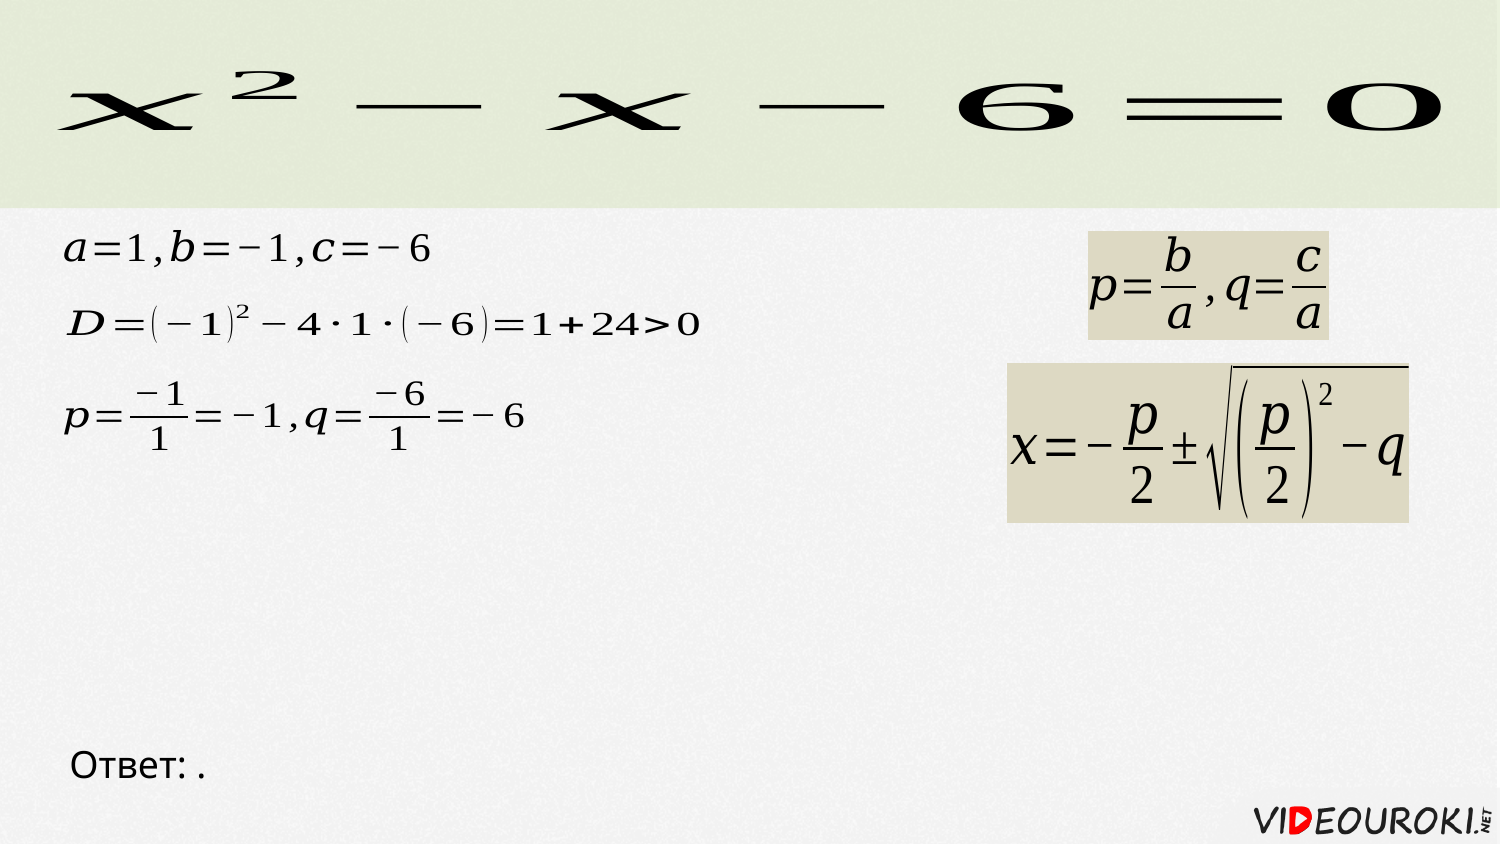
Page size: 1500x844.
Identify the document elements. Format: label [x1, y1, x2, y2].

picture [0, 0, 1498, 844]
text_box [1210, 787, 1500, 844]
